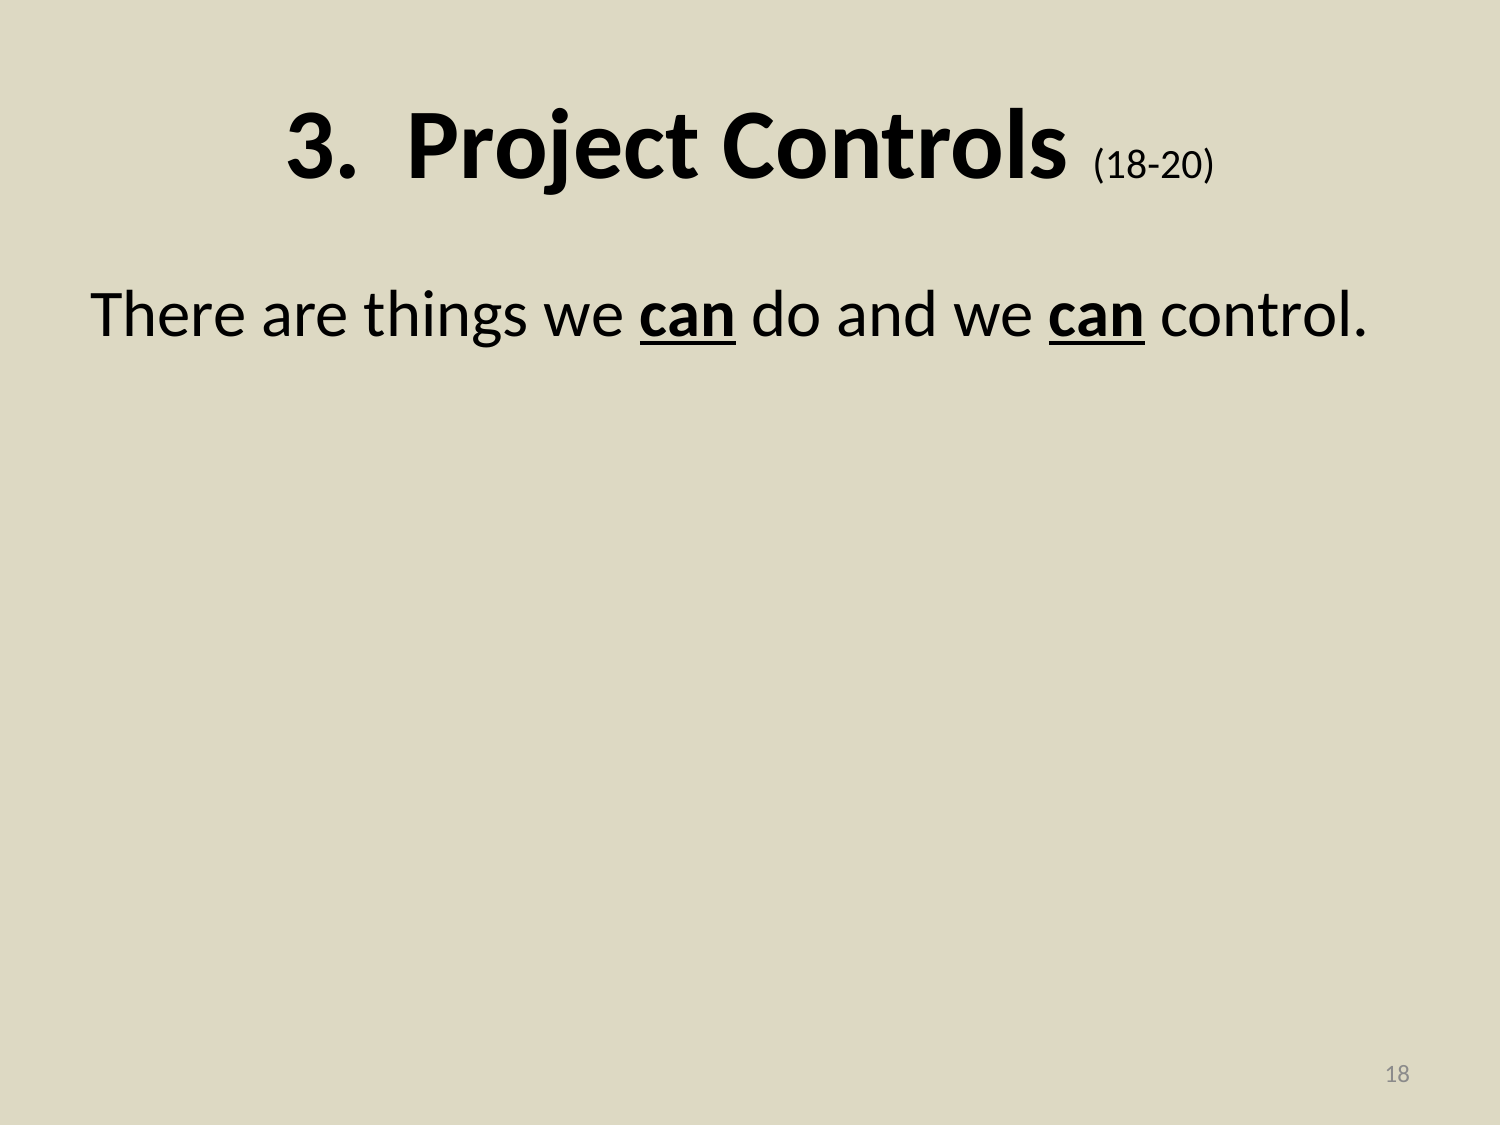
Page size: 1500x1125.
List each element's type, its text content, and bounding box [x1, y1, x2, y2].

slide_number 18 [1074, 1042, 1425, 1103]
list There are things we can do and we can control. [75, 262, 1425, 1005]
title 3. Project Controls (18-20) [75, 45, 1425, 233]
